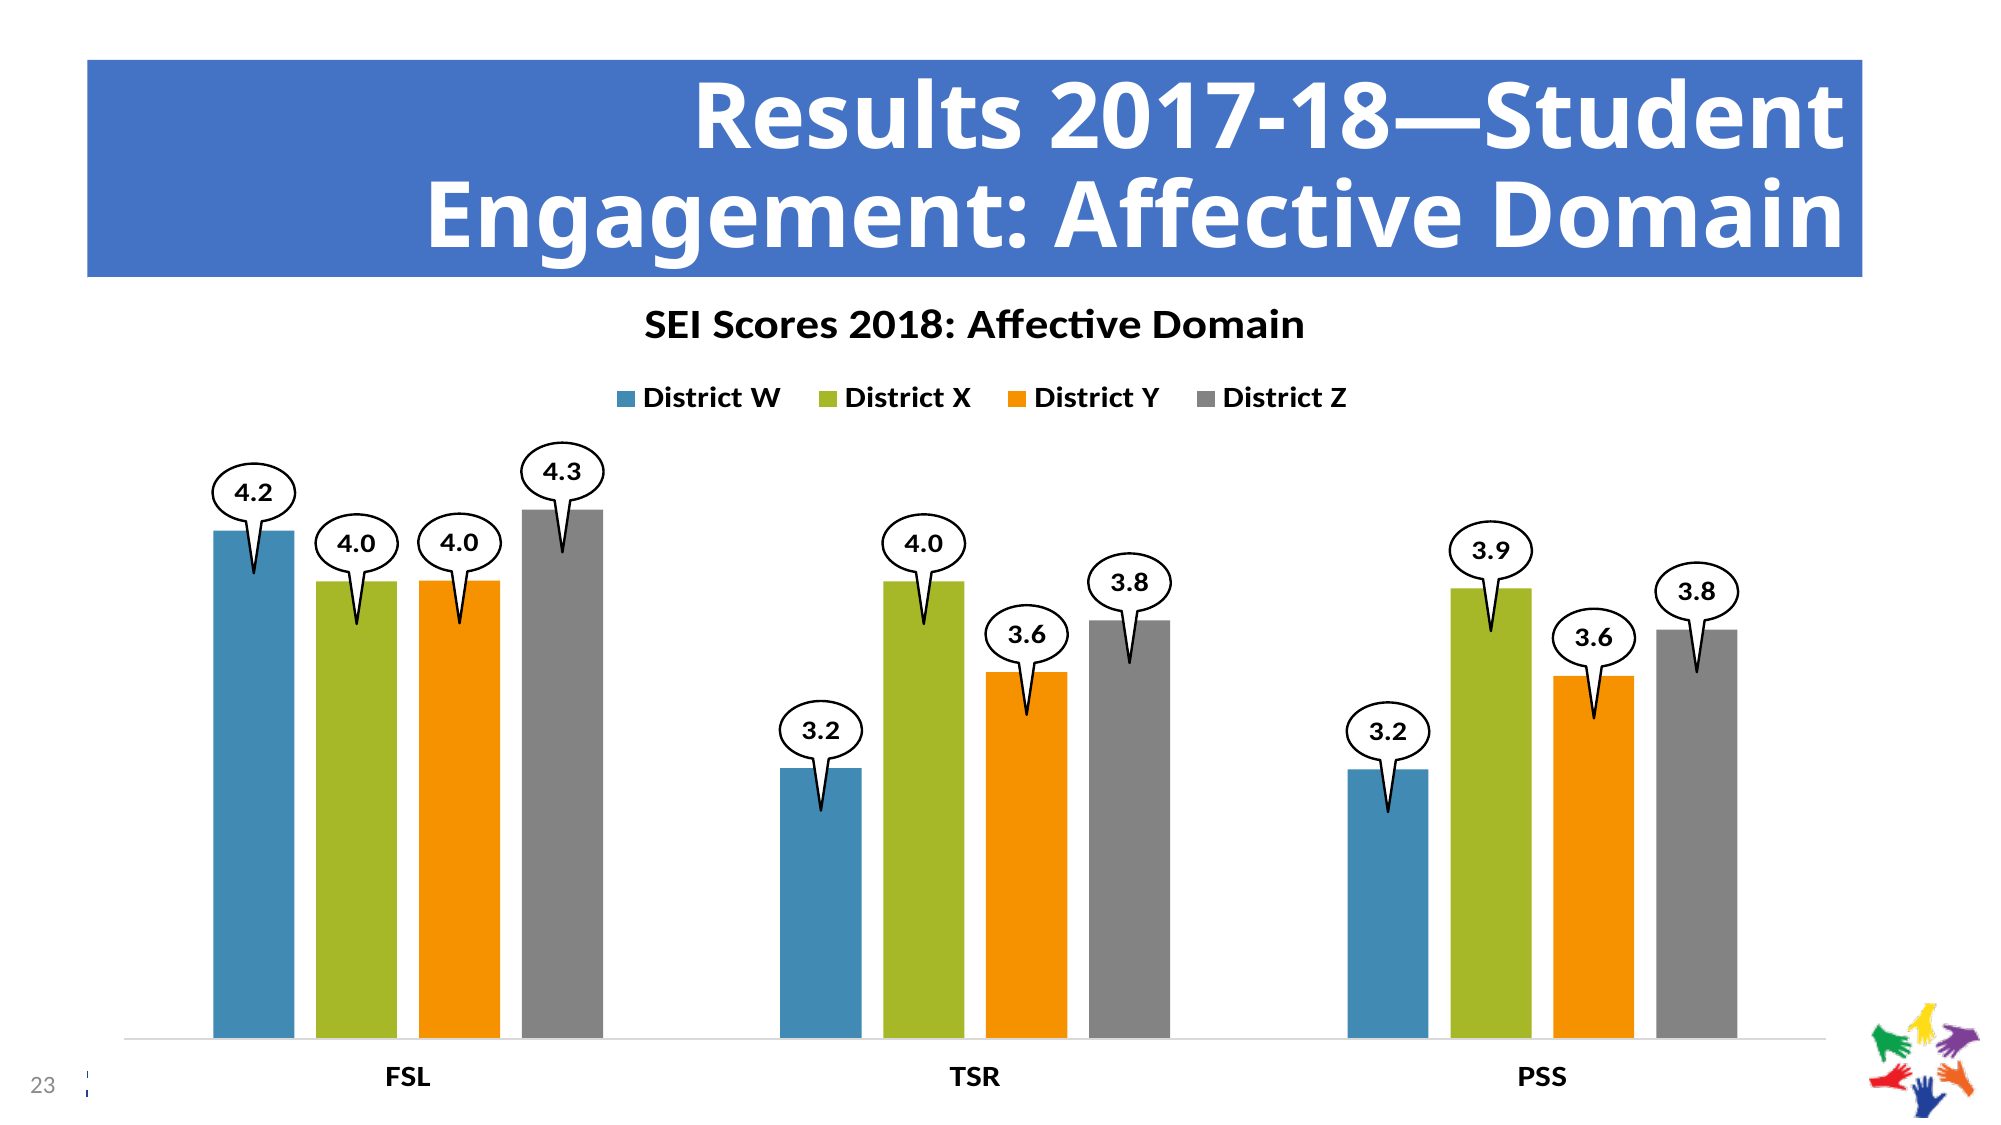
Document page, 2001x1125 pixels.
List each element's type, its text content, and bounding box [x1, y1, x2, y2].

title Results 2017-18—Student Engagement: Affective Domain [87, 59, 1863, 277]
picture [87, 277, 1863, 1114]
slide_number 23 [15, 1053, 87, 1114]
picture [1869, 1003, 1980, 1118]
